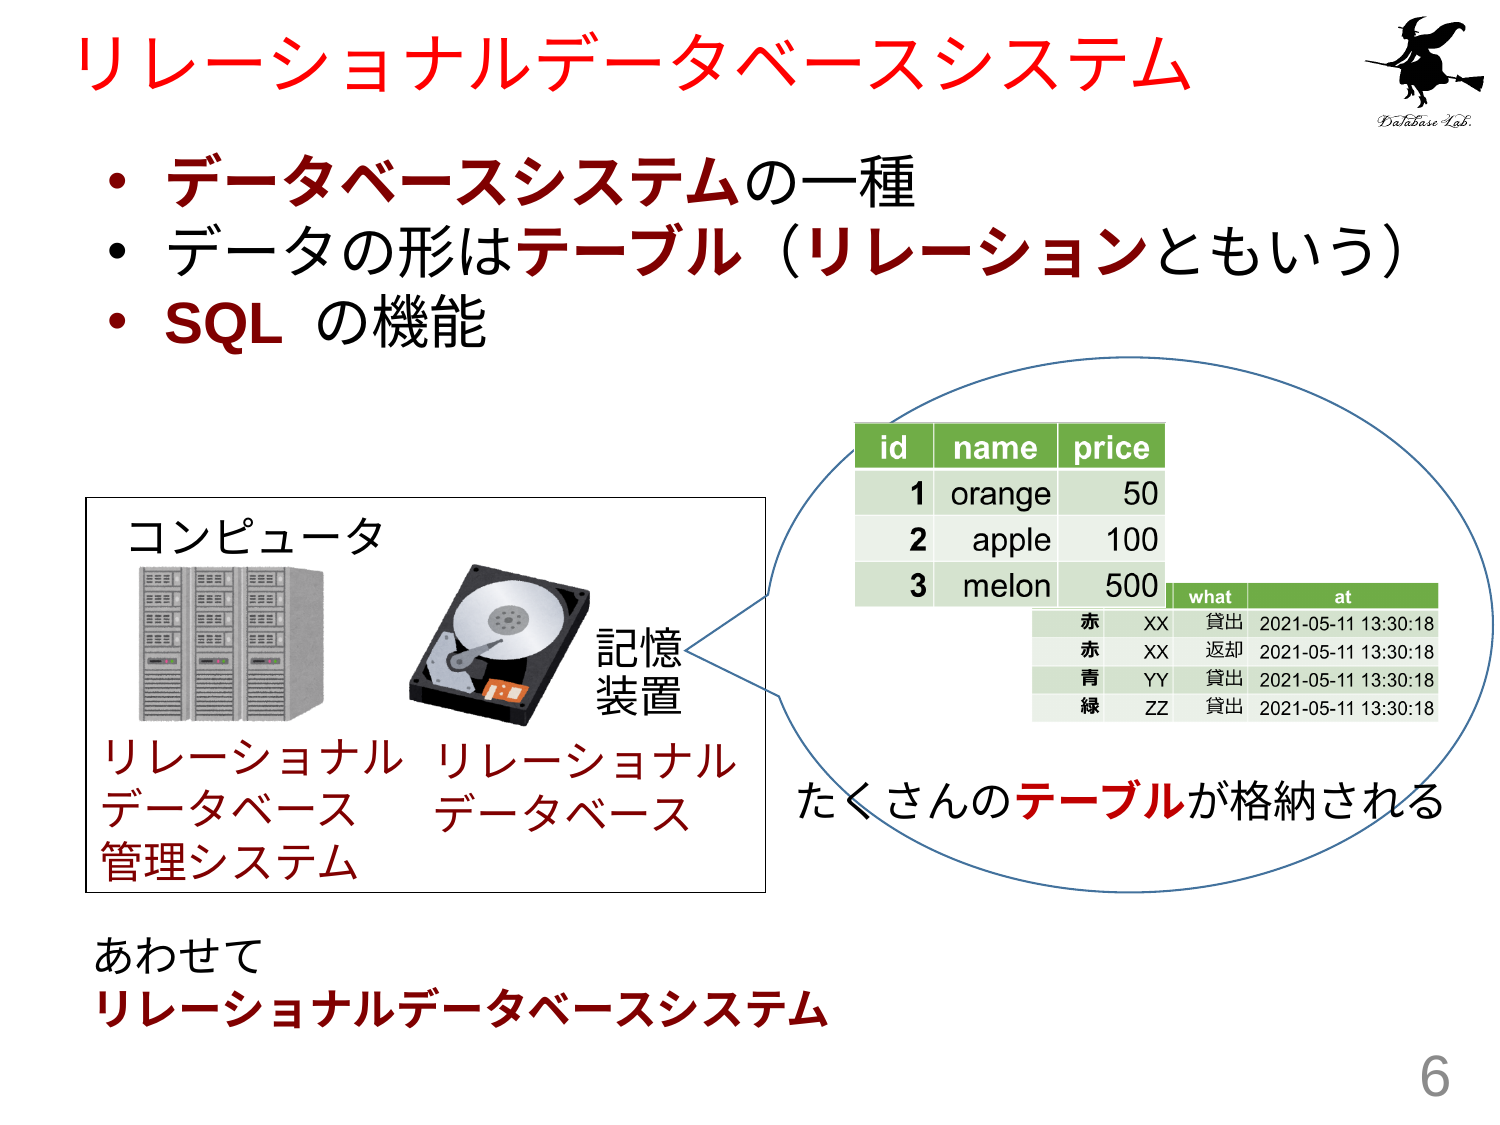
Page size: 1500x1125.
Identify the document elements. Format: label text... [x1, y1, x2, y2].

picture [405, 560, 593, 731]
text_box コンピュータ [109, 508, 406, 573]
text_box [86, 497, 766, 893]
picture [130, 553, 331, 741]
text_box [902, 835, 1357, 894]
text_box 記憶 装置 [580, 619, 700, 732]
text_box リレーショナル データベース 管理システム [84, 722, 425, 897]
slide_number 6 [1129, 1042, 1467, 1103]
text_box あわせて リレーショナルデータベースシステム [76, 921, 858, 1043]
text_box [683, 356, 1495, 766]
text_box データベースシステムの一種 データの形はテーブル（リレーションともいう） SQL の機能 [93, 138, 1467, 313]
picture [853, 416, 1440, 731]
picture [1362, 14, 1486, 130]
text_box たくさんのテーブルが格納される [780, 766, 1500, 835]
title リレーショナルデータベースシステム [52, 28, 1441, 106]
